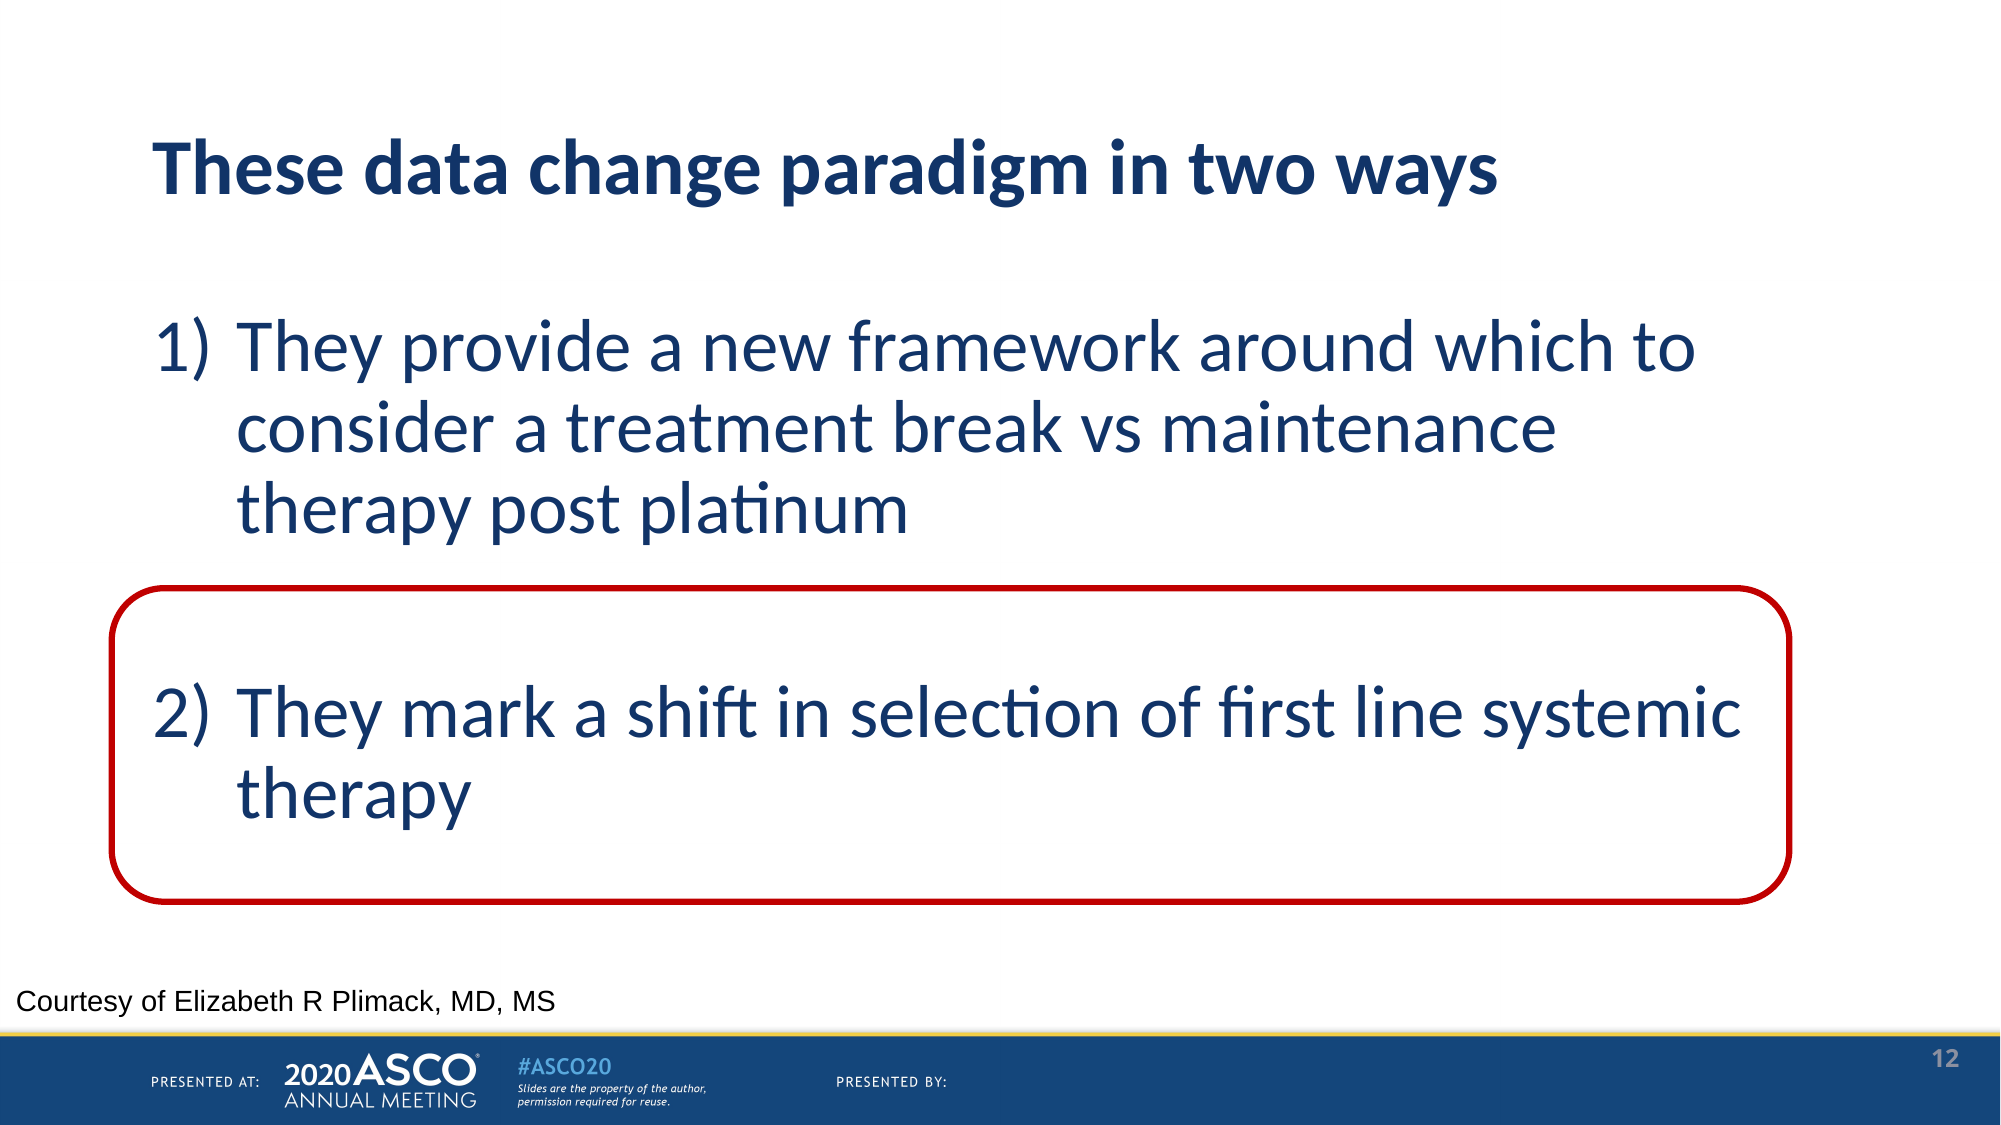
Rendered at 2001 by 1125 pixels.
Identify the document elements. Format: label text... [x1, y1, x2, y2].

list They provide a new framework around which to consider a treatment break vs maintenance therapy post platinum They mark a shift in selection of first line systemic therapy [137, 862, 1790, 950]
slide_number 12 [1911, 1030, 1975, 1090]
title These data change paradigm in two ways [137, 59, 1863, 278]
text_box Courtesy of Elizabeth R Plimack, MD, MS [1, 974, 580, 1060]
text_box [110, 587, 1791, 903]
picture [0, 0, 2001, 1125]
list They provide a new framework around which to consider a treatment break vs maintenance therapy post platinum They mark a shift in selection of first line systemic therapy [137, 299, 1790, 628]
